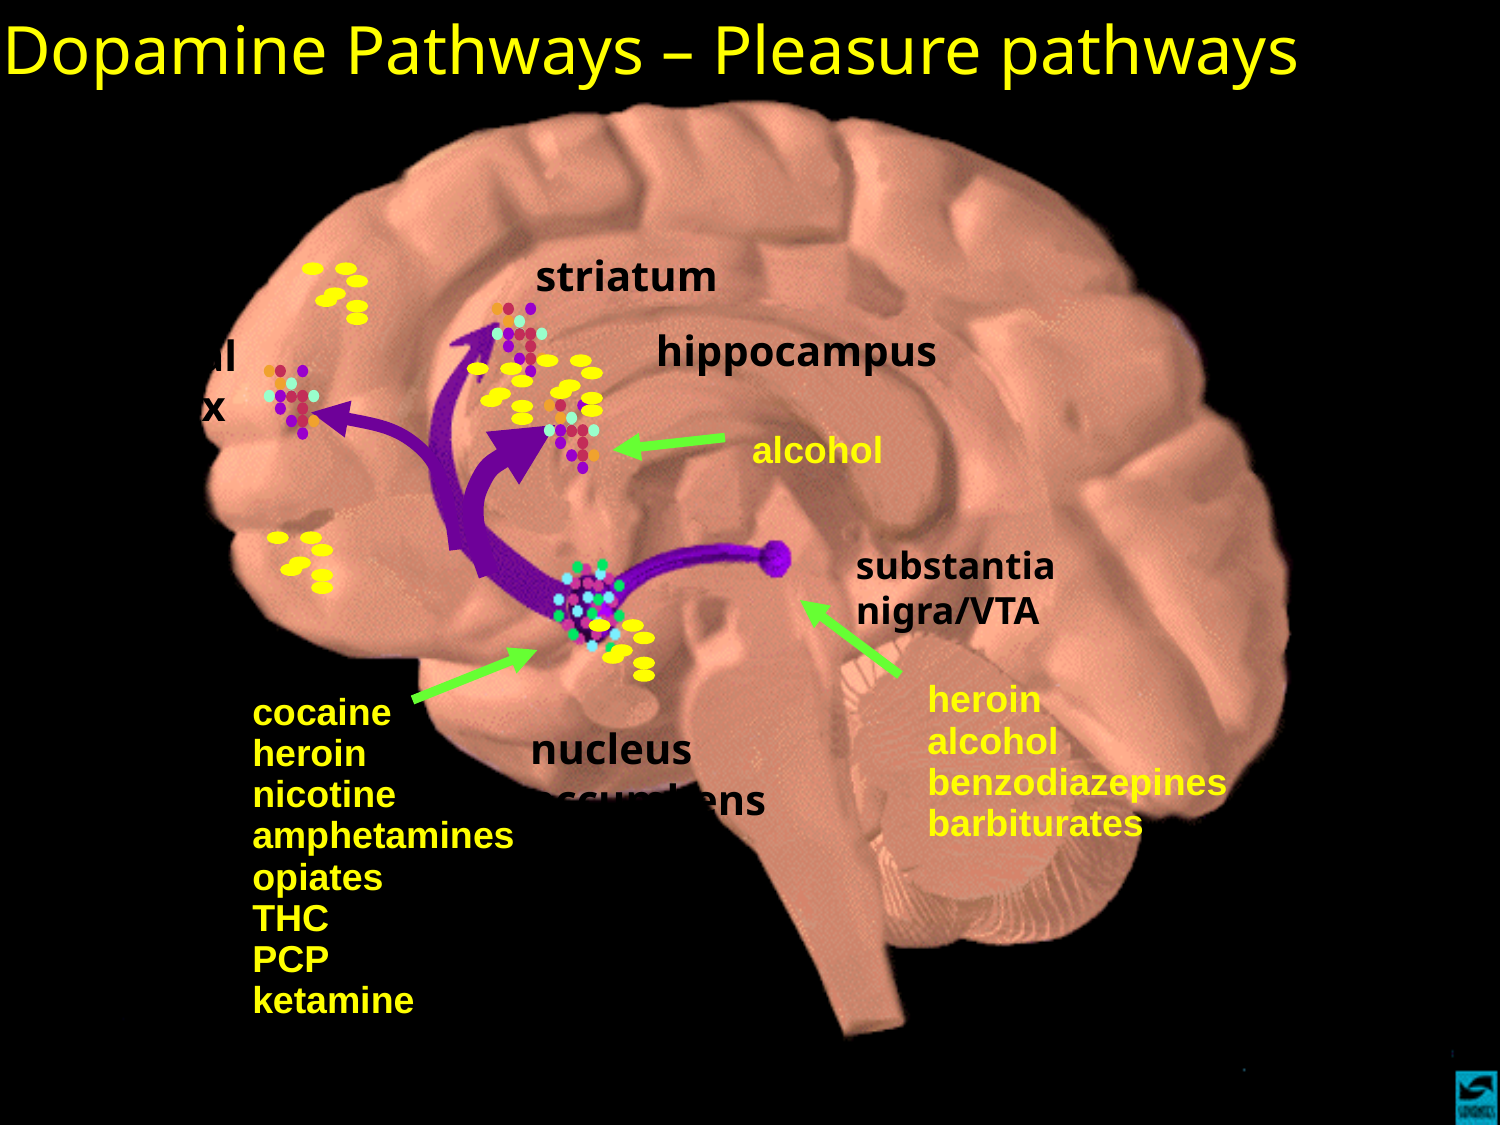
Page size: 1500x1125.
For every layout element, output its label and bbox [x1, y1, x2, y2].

text_box [237, 374, 1335, 1055]
text_box [266, 262, 656, 372]
picture [0, 0, 1500, 1125]
